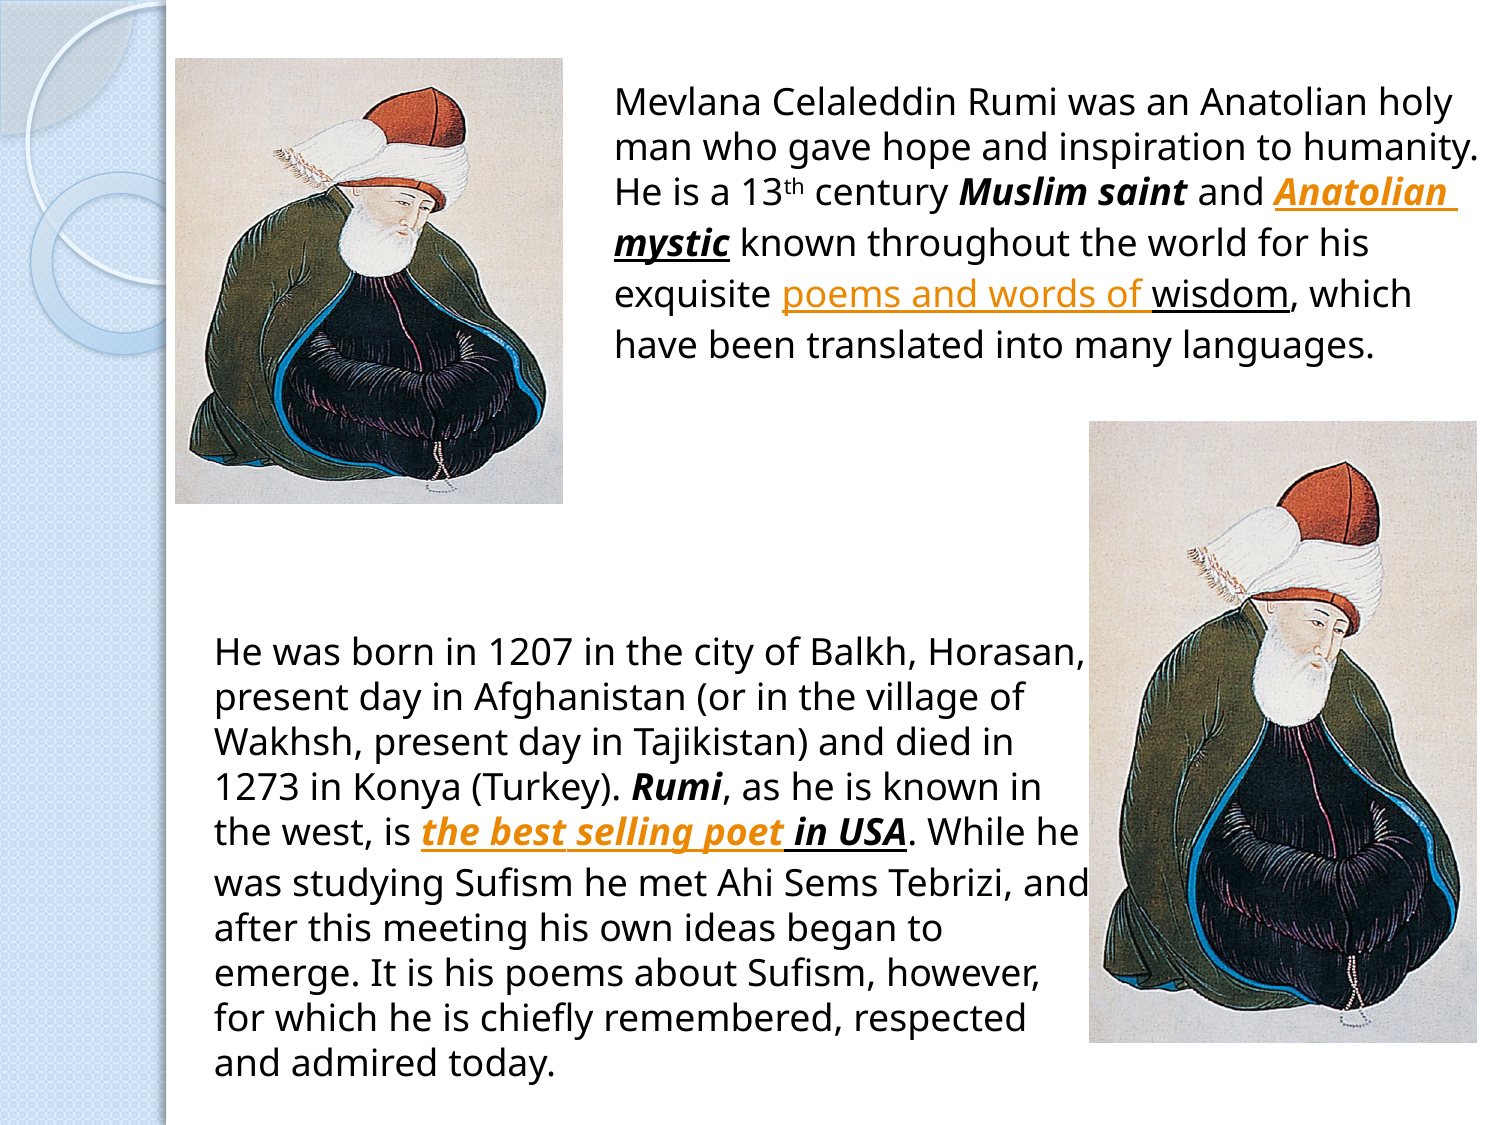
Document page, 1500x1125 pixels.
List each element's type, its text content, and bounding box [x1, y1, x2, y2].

list Mevlana Celaleddin Rumi was an Anatolian holy man who gave hope and inspiration to humanity. He is a 13th century Muslim saint and Anatolian mystic known throughout the world for his exquisite poems and words of wisdom, which have been translated into many languages. [539, 70, 1500, 575]
picture [175, 58, 563, 505]
text_box He was born in 1207 in the city of Balkh, Horasan, present day in Afghanistan (or in the village of Wakhsh, present day in Tajikistan) and died in 1273 in Konya (Turkey). Rumi, as he is known in the west, is the best selling poet in USA. While he was studying Sufism he met Ahi Sems Tebrizi, and after this meeting his own ideas began to emerge. It is his poems about Sufism, however, for which he is chiefly remembered, respected and admired today. [199, 621, 1114, 1092]
picture [1089, 421, 1477, 1044]
